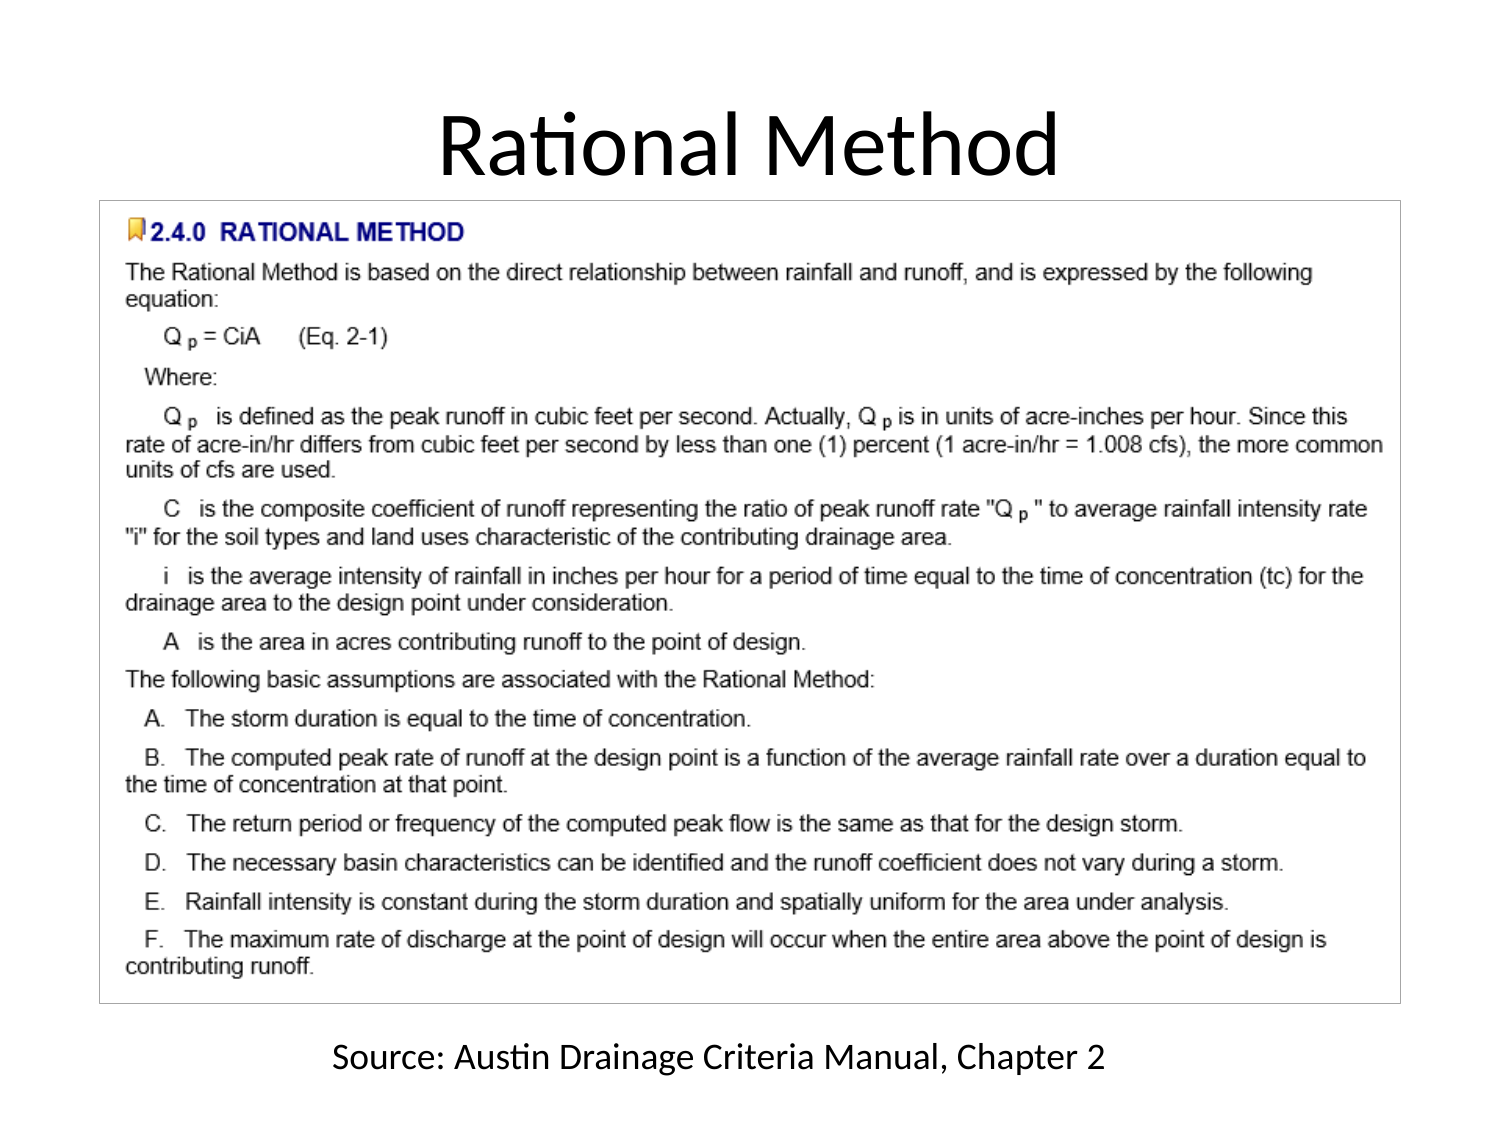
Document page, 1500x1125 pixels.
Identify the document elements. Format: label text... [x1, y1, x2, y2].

title Rational Method [75, 45, 1425, 233]
picture [99, 199, 1401, 1004]
text_box Source: Austin Drainage Criteria Manual, Chapter 2 [317, 1024, 1122, 1085]
